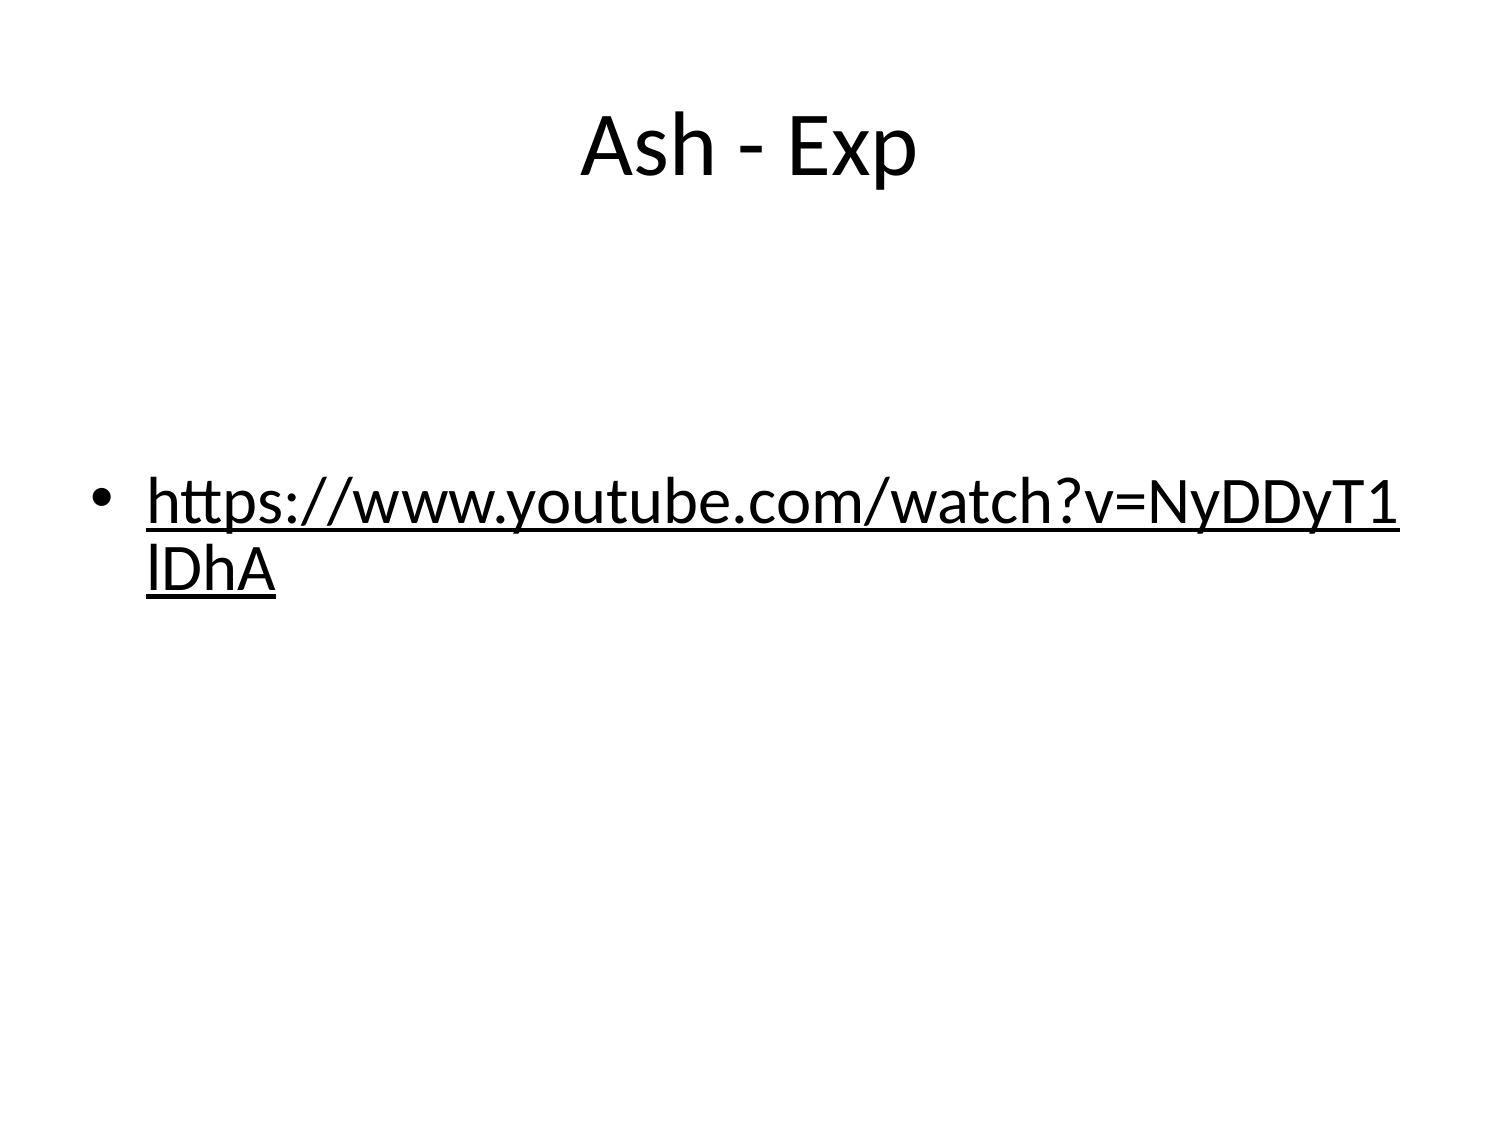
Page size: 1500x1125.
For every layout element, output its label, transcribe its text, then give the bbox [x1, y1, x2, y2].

list https://www.youtube.com/watch?v=NyDDyT1lDhA [75, 262, 1425, 1005]
title Ash - Exp [75, 45, 1425, 233]
